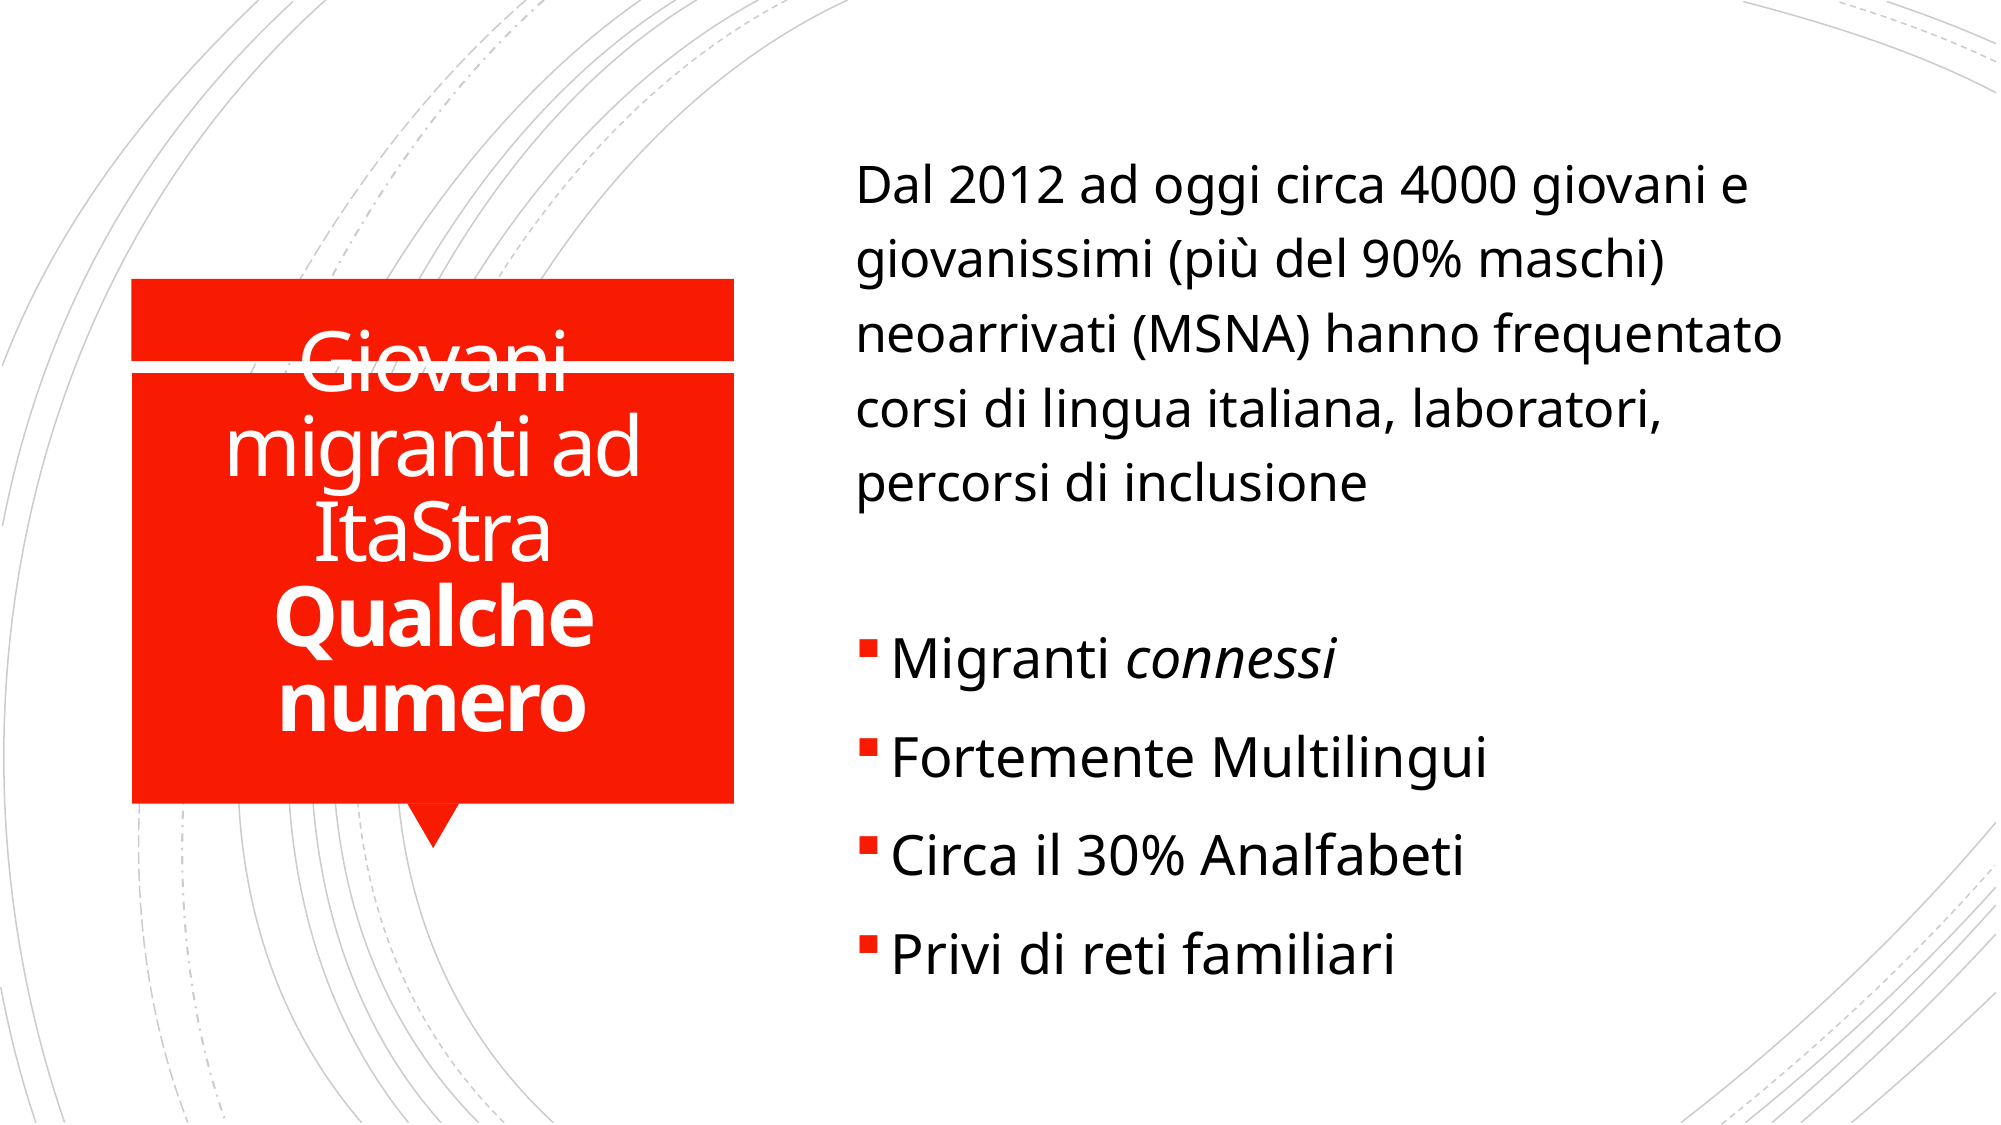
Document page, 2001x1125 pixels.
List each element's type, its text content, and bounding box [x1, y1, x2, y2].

title Giovani migranti ad ItaStra Qualche numero [145, 383, 721, 789]
list Dal 2012 ad oggi circa 4000 giovani e giovanissimi (più del 90% maschi) neoarrivati (MSNA) hanno frequentato corsi di lingua italiana, laboratori, percorsi di inclusione [840, 131, 1869, 523]
list Migranti connessi Fortemente Multilingui Circa il 30% Analfabeti Privi di reti familiari [839, 602, 1869, 994]
